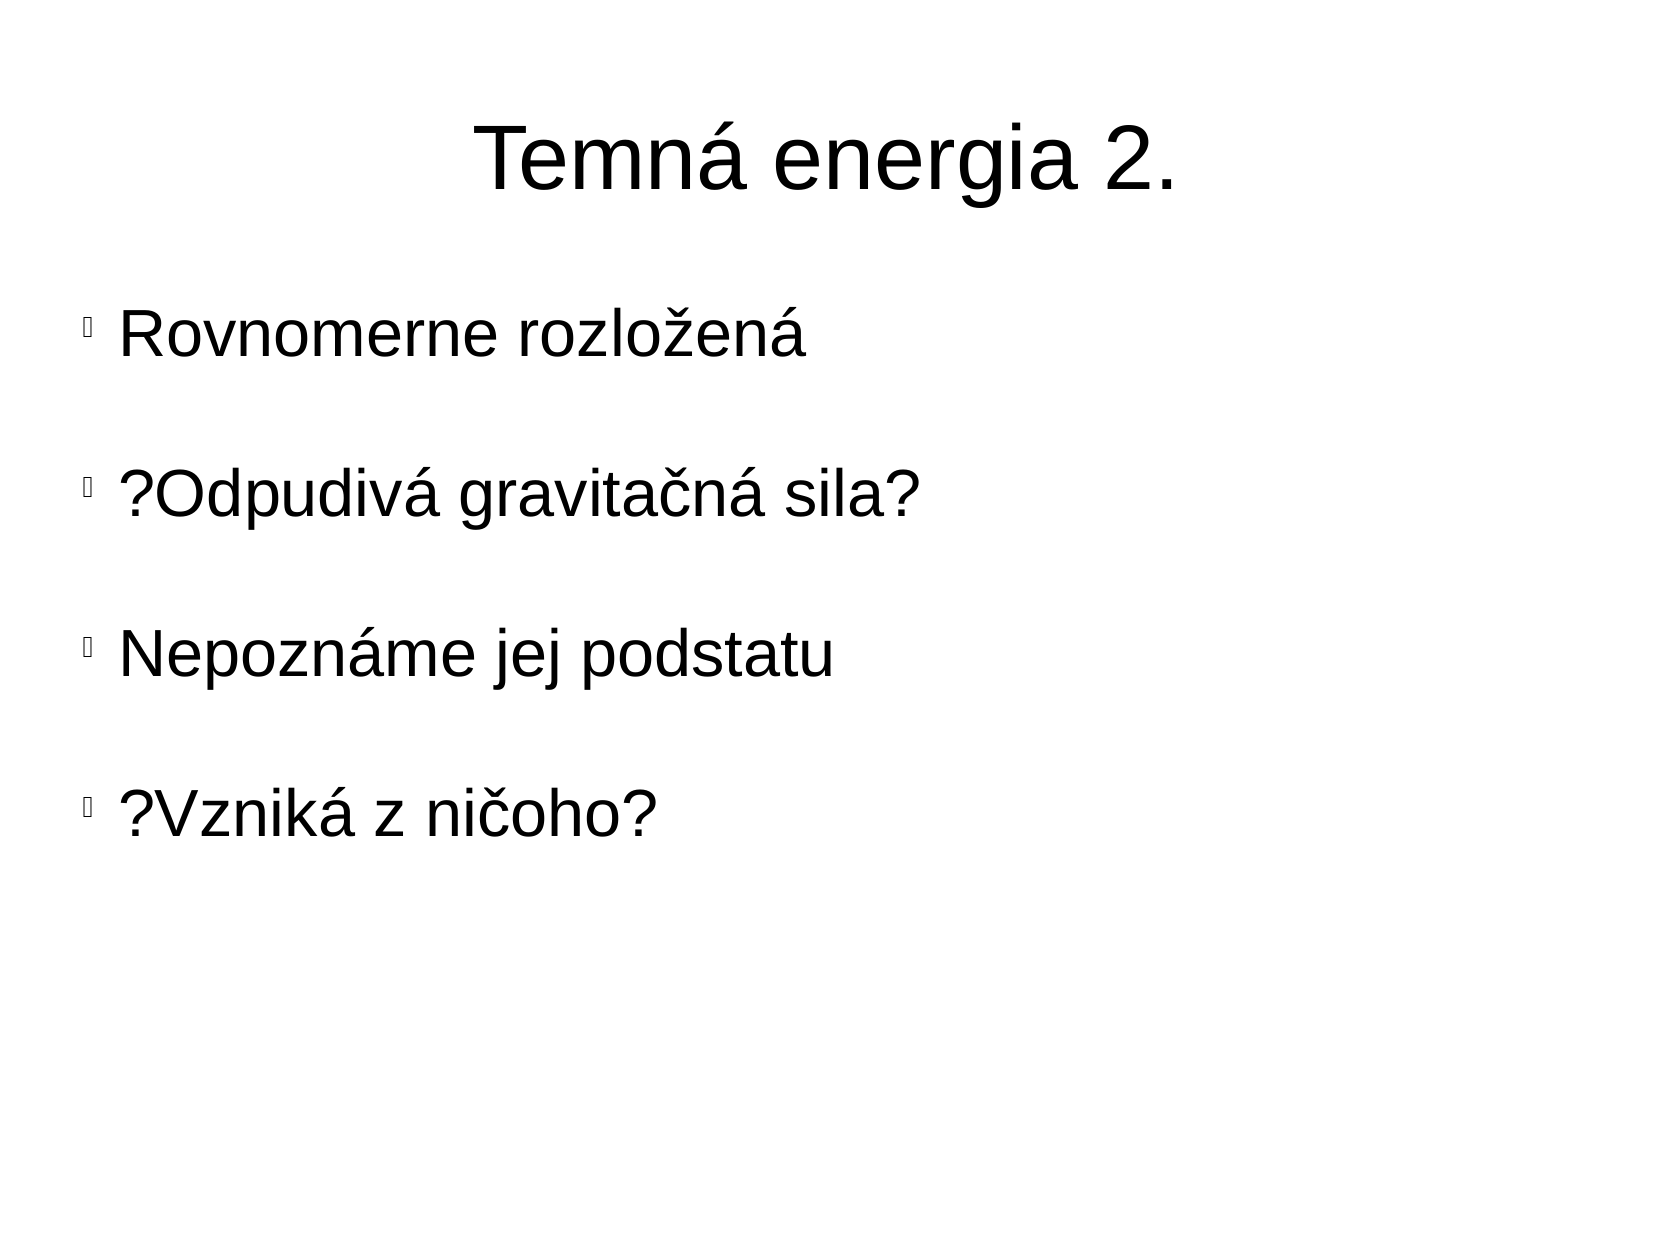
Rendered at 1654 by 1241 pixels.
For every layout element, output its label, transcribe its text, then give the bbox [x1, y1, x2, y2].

text_box Rovnomerne rozložená ?Odpudivá gravitačná sila? Nepoznáme jej podstatu ?Vzniká z ničoho? [82, 290, 1571, 1010]
text_box Temná energia 2. [82, 49, 1571, 257]
